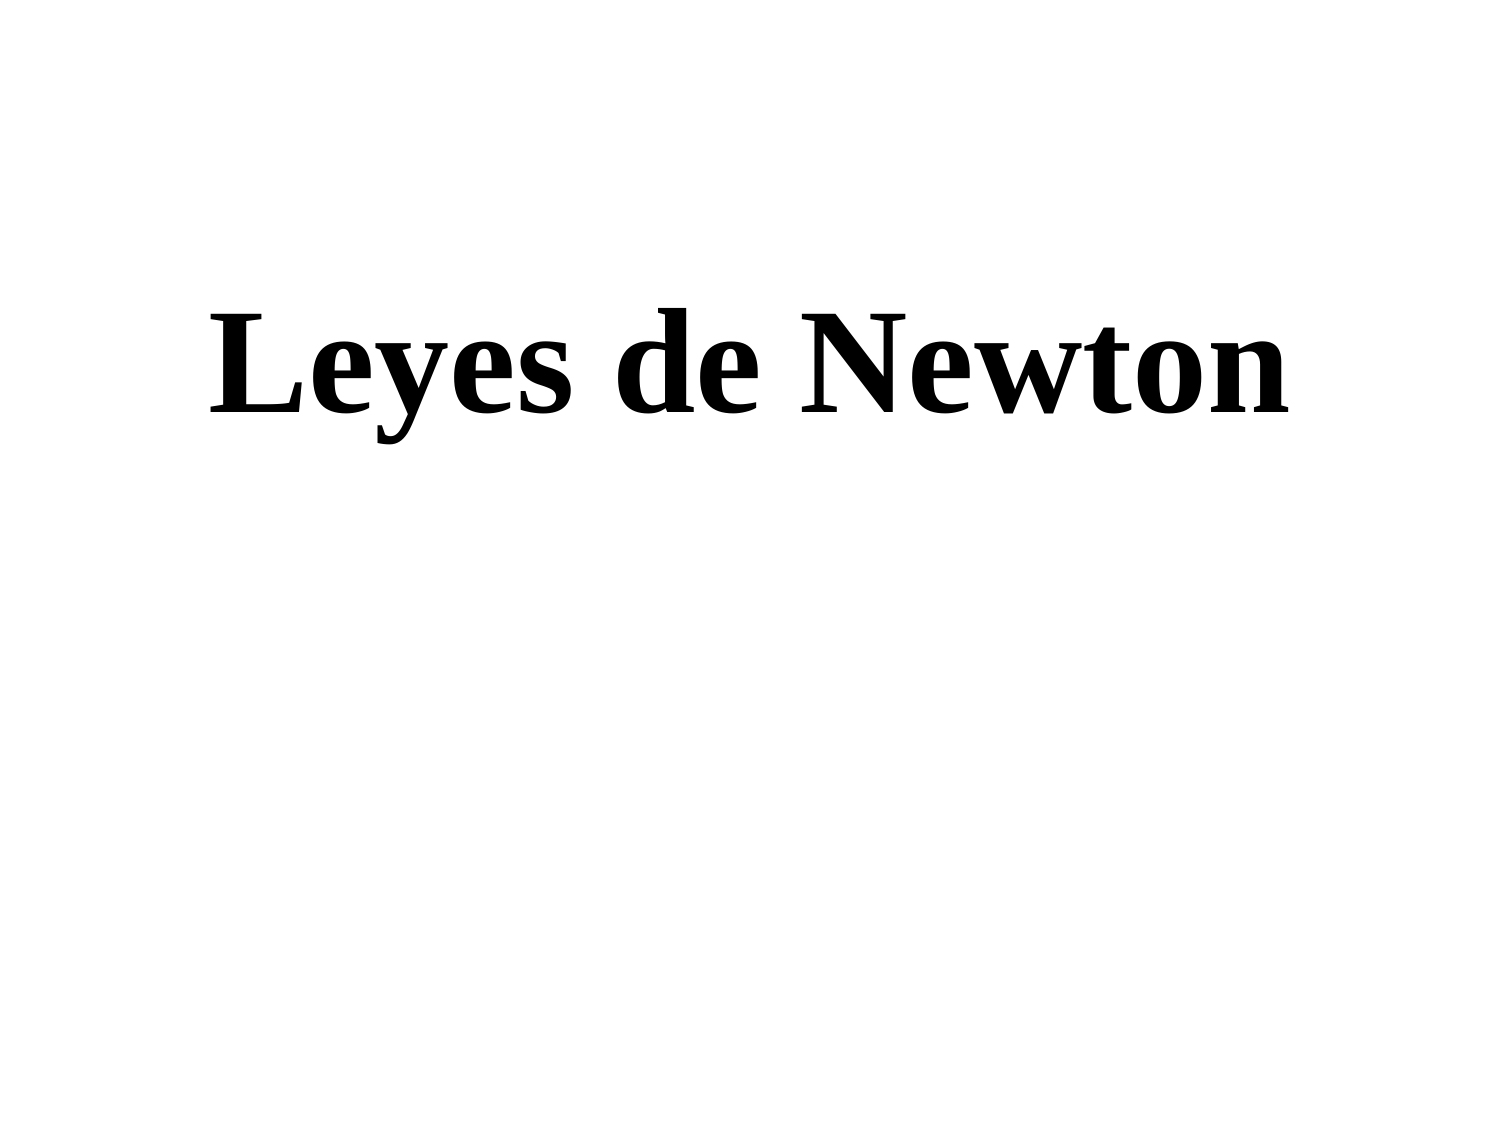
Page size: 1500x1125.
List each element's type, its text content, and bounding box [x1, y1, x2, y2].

text_box Leyes de Newton [0, 255, 1500, 451]
